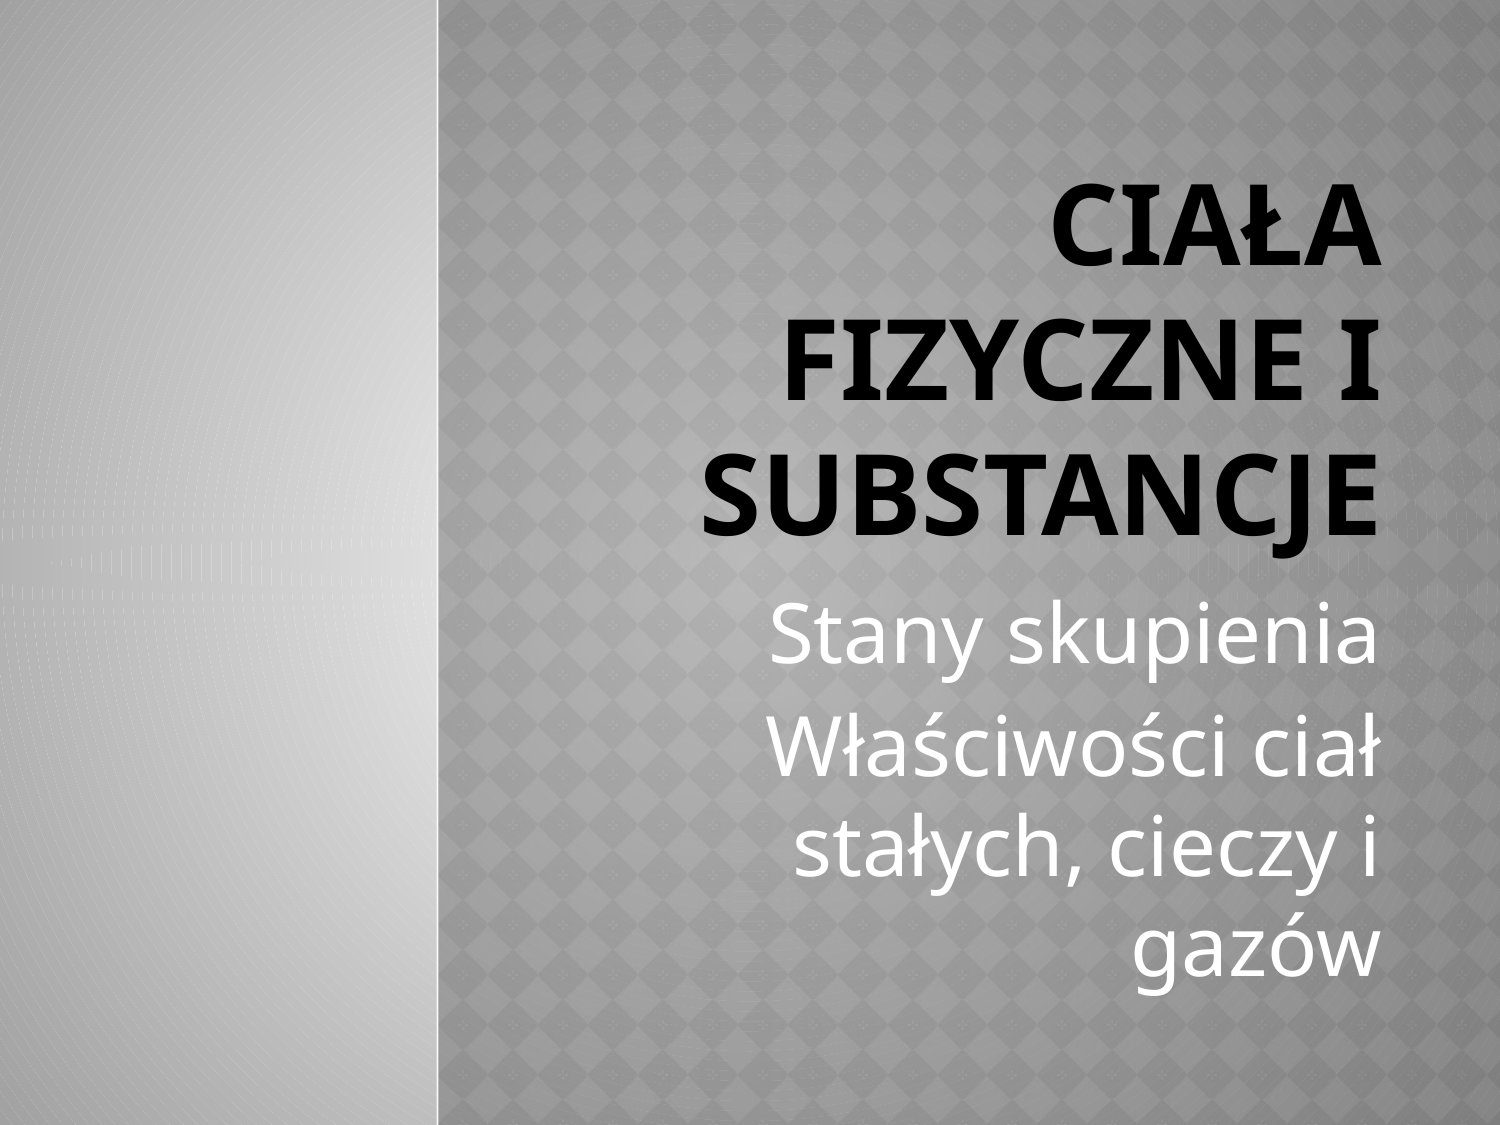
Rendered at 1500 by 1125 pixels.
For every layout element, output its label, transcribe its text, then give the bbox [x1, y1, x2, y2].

title Ciała fizyczne i substancje [552, 87, 1390, 558]
subtitle Stany skupienia Właściwości ciał stałych, cieczy i gazów [550, 580, 1390, 762]
